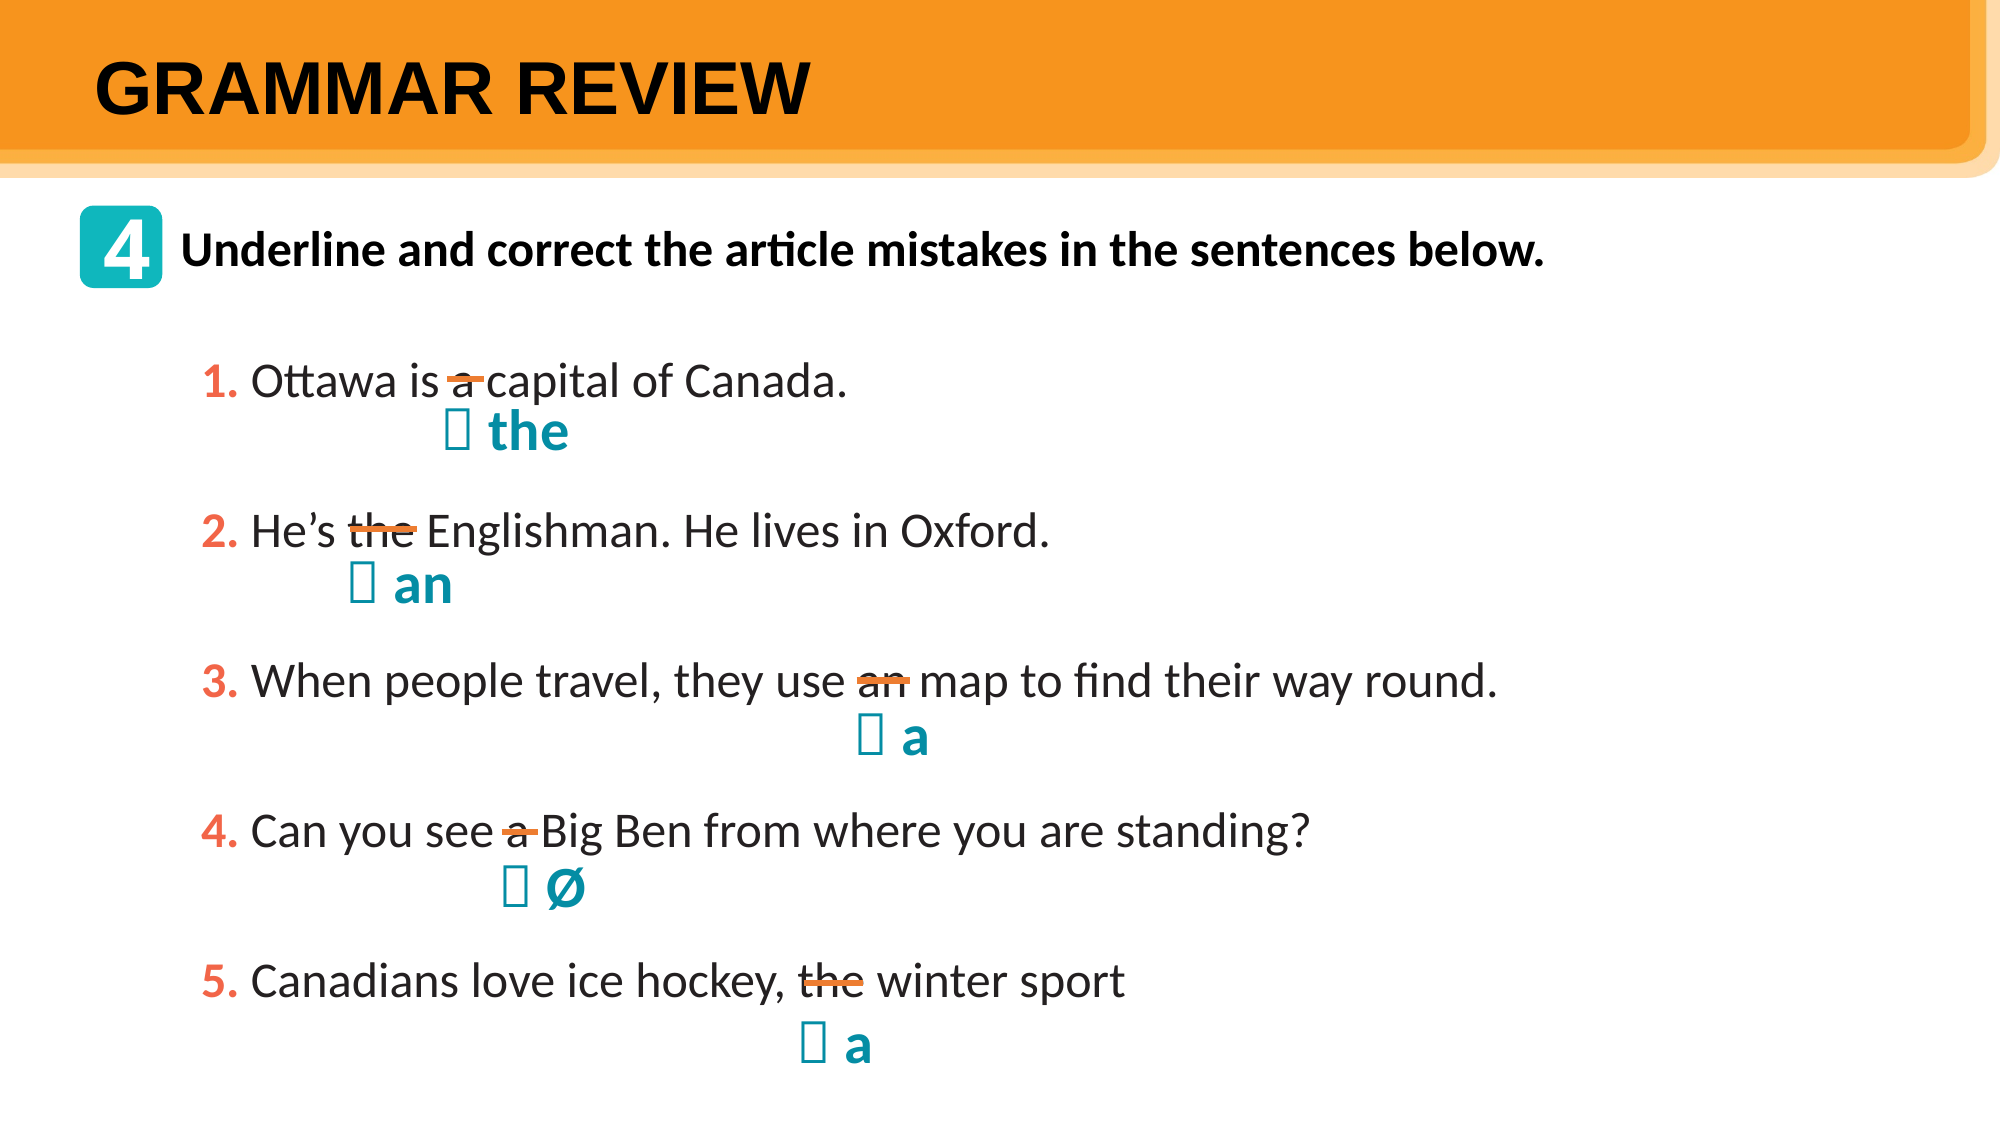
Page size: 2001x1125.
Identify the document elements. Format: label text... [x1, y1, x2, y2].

text_box  a [838, 689, 1109, 774]
text_box [154, 205, 164, 288]
text_box 1. Ottawa is a capital of Canada. 2. He’s the Englishman. He lives in Oxford. 3. When people travel, they use an map to find their way round. 4. Can you see a Big Ben from where you are standing? 5. Canadians love ice hockey, the winter sport [186, 249, 1647, 1015]
text_box [78, 205, 88, 288]
text_box 4 [88, 188, 154, 304]
text_box Underline and correct the article mistakes in the sentences below. [165, 208, 1601, 284]
text_box  the [425, 384, 696, 470]
picture [0, 0, 2000, 178]
text_box  Ø [483, 841, 684, 927]
text_box  a [781, 997, 1052, 1083]
text_box  an [330, 537, 601, 623]
